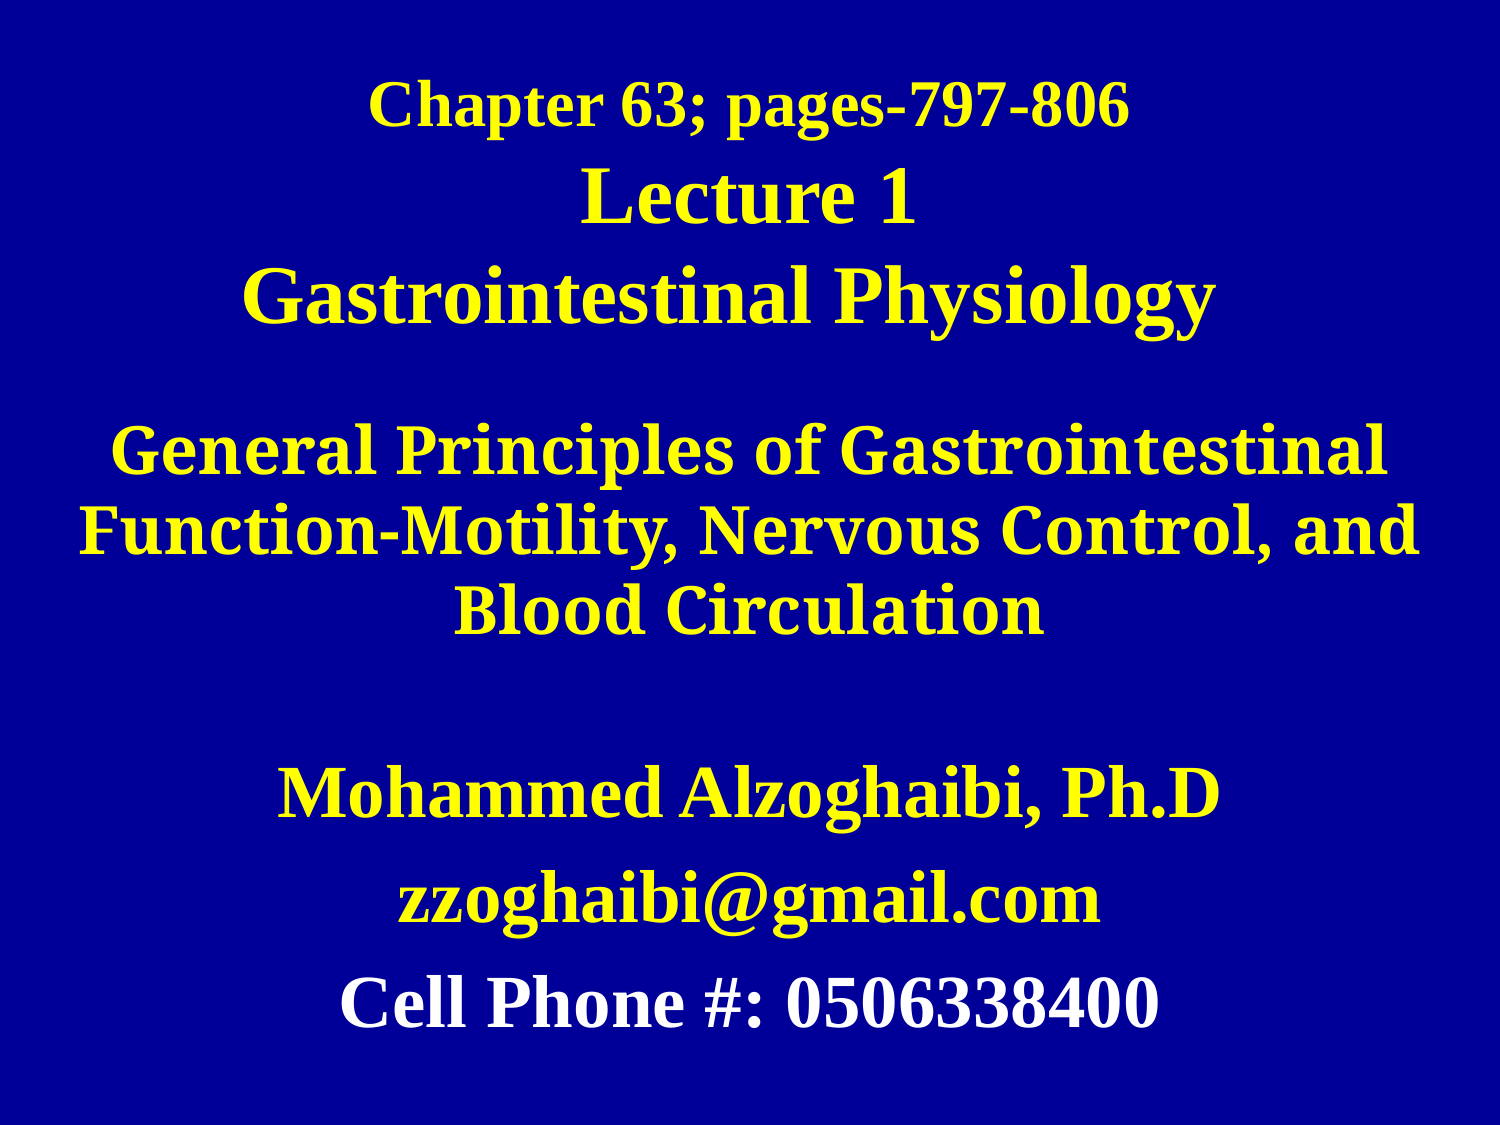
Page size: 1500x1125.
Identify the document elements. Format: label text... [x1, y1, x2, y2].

subtitle General Principles of Gastrointestinal Function-Motility, Nervous Control, and Blood Circulation Mohammed Alzoghaibi, Ph.D zzoghaibi@gmail.com Cell Phone #: 0506338400 [0, 399, 1500, 1051]
title Chapter 63; pages-797-806 Lecture 1 Gastrointestinal Physiology [0, 12, 1500, 388]
